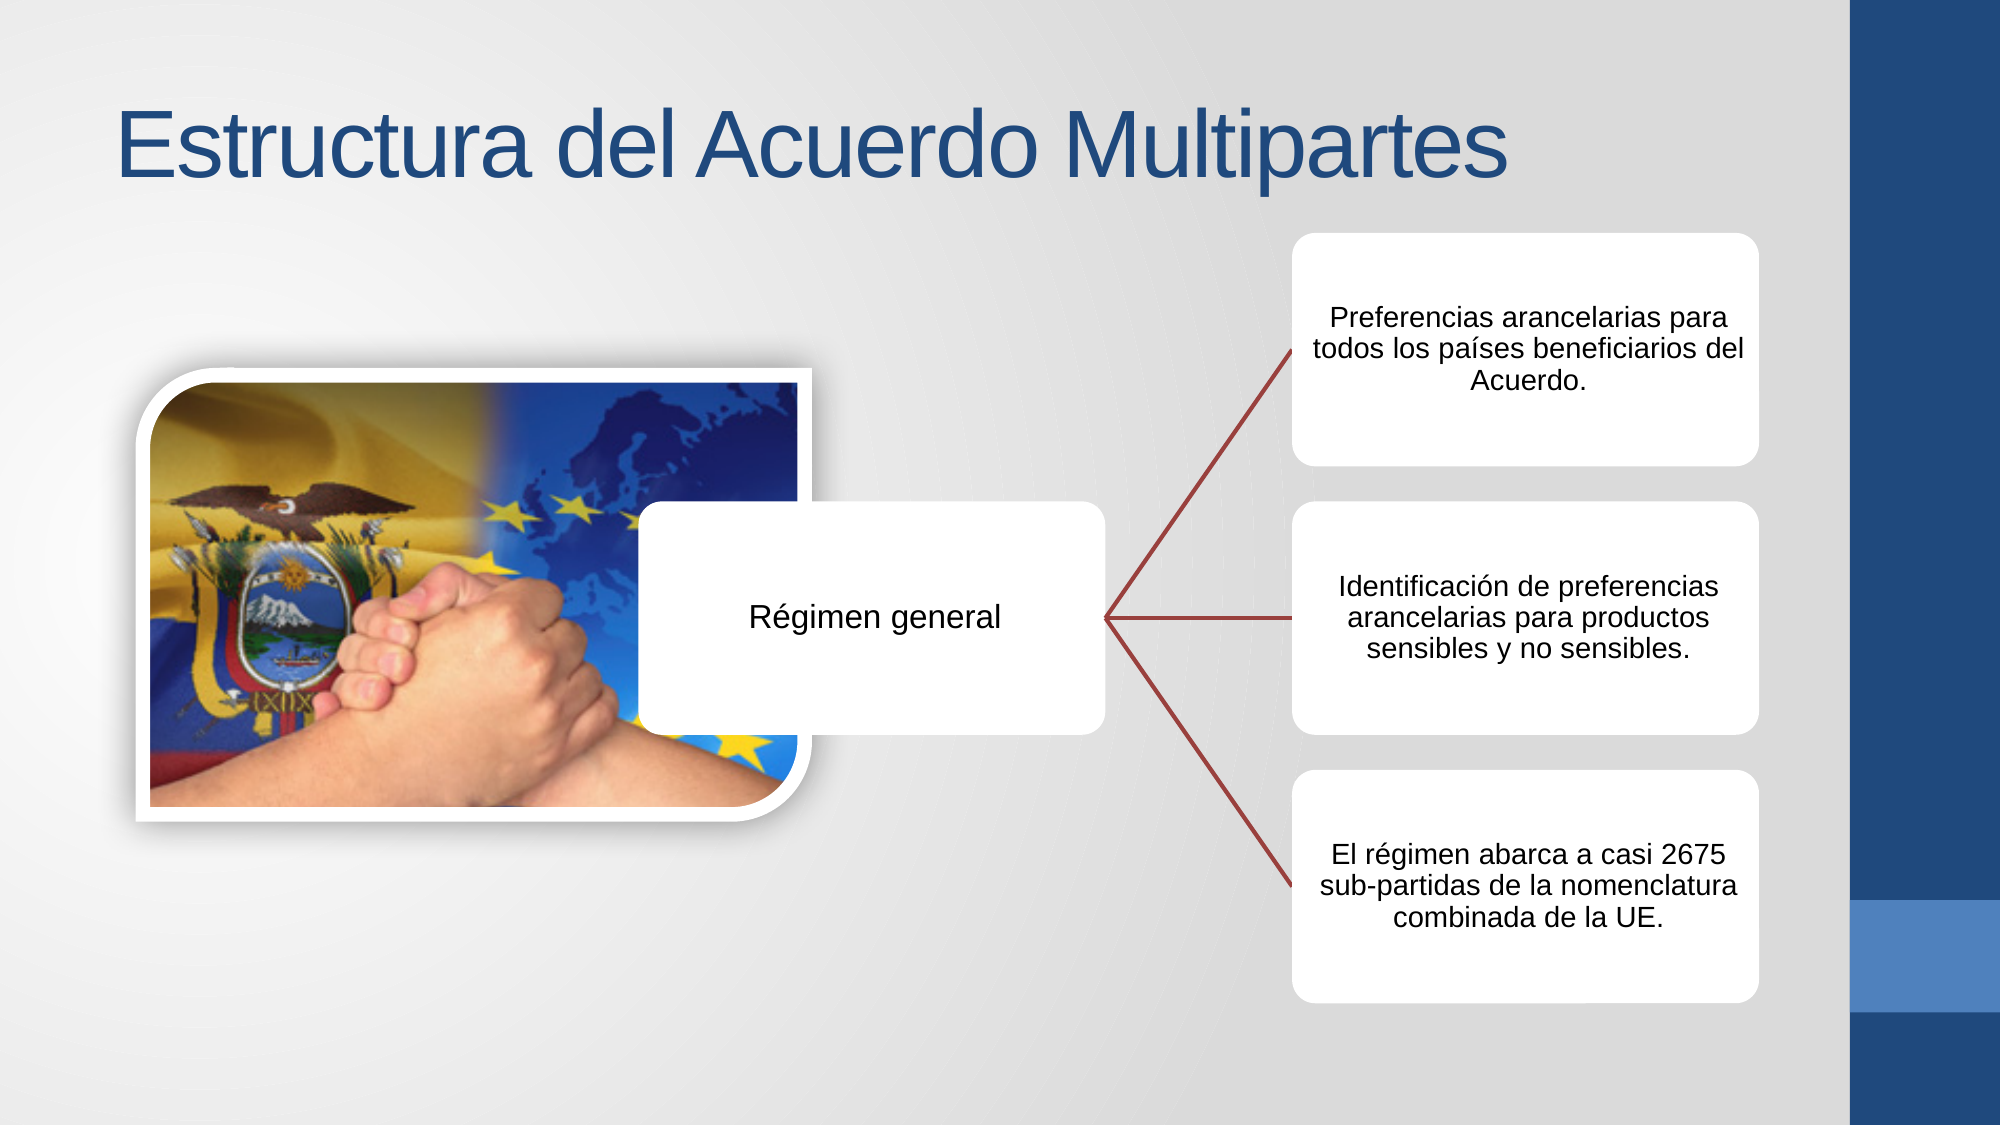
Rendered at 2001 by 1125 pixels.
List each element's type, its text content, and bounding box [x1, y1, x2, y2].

title Estructura del Acuerdo Multipartes [99, 45, 1767, 233]
picture [142, 374, 497, 815]
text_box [497, 231, 1901, 1005]
